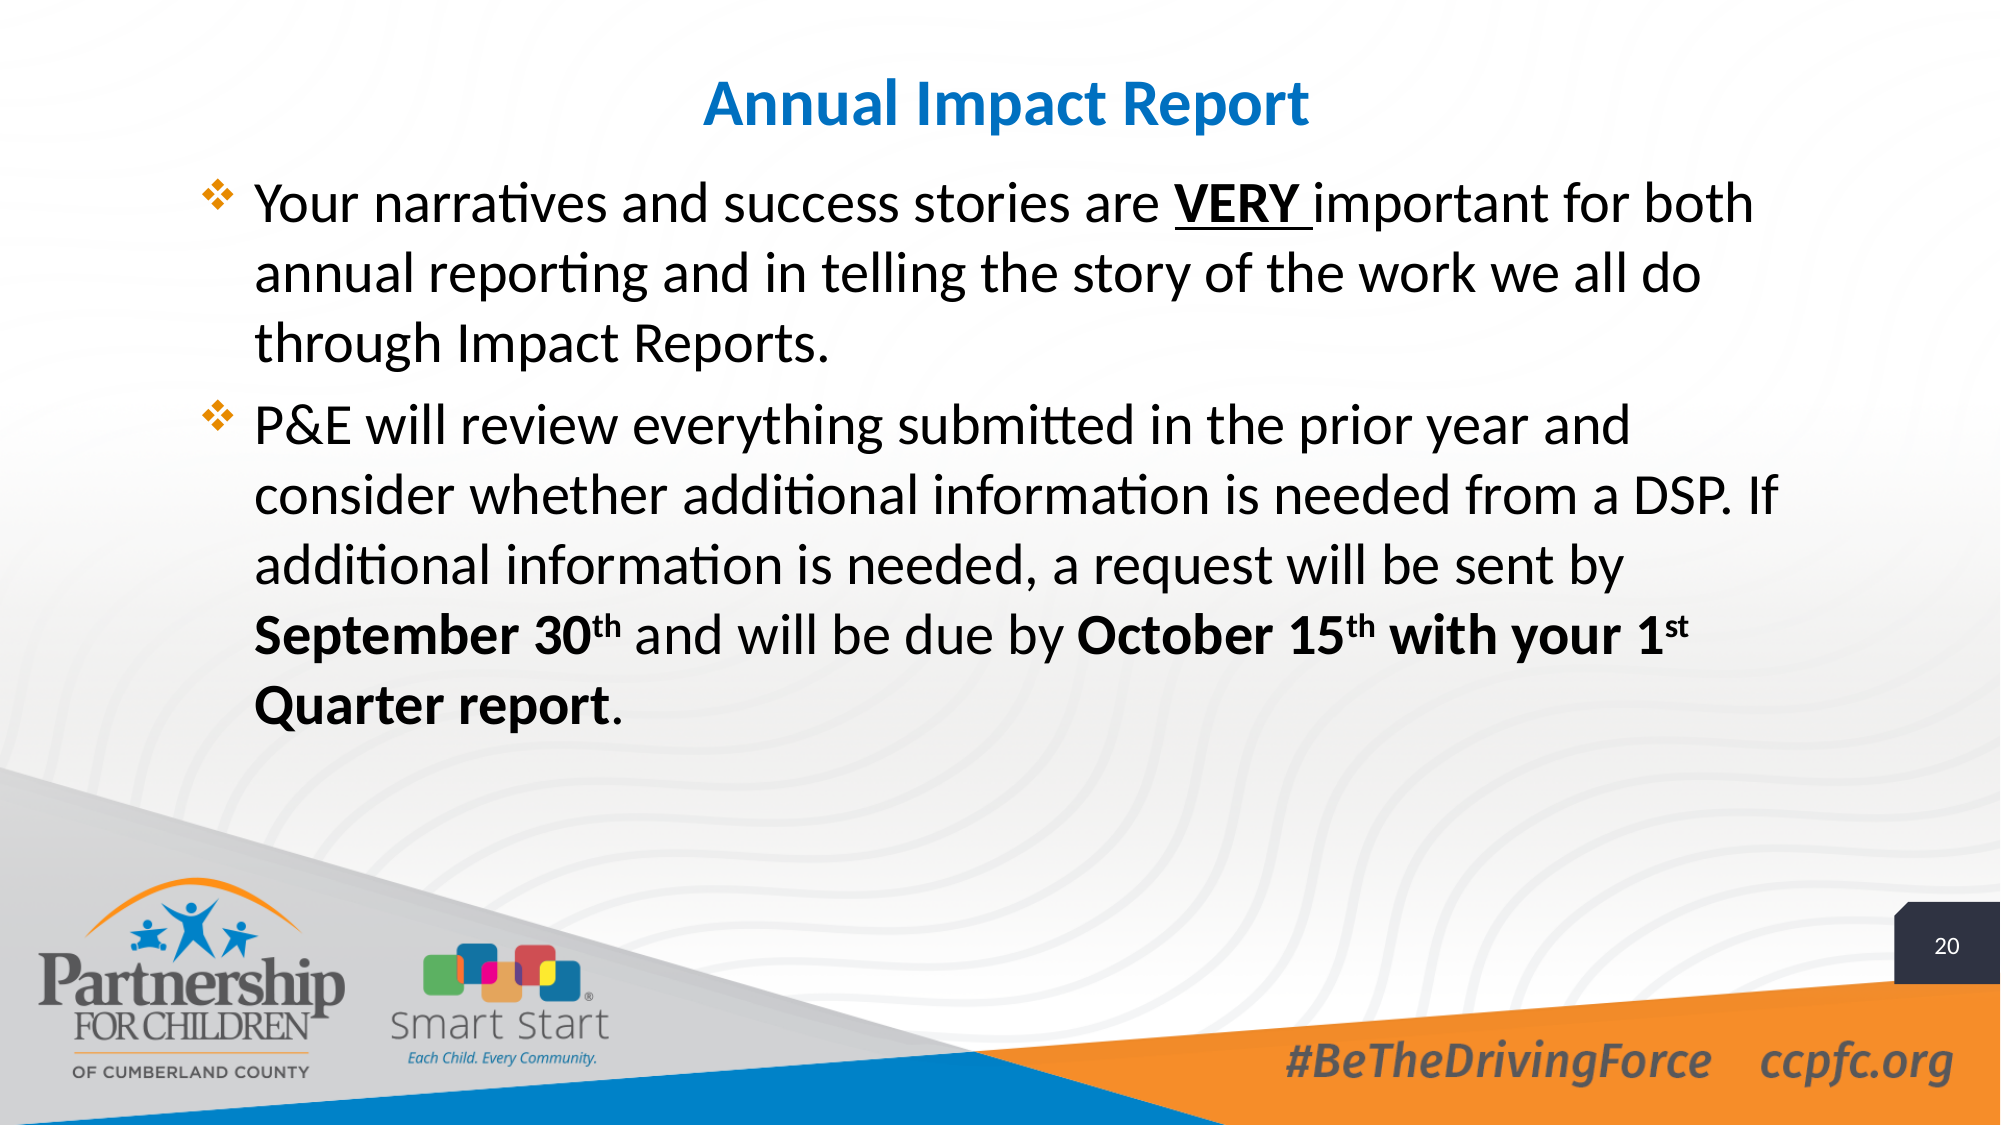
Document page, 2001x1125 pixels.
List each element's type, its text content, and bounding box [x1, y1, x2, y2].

picture [0, 0, 2001, 1125]
text_box Annual Impact Report [0, 50, 2000, 146]
text_box [1893, 914, 2000, 986]
text_box [1897, 900, 2000, 911]
text_box Your narratives and success stories are VERY important for both annual reporting and in telling the story of the work we all do through Impact Reports. P&E will review everything submitted in the prior year and consider whether additional information is needed from a DSP. If additional information is needed, a request will be sent by September 30th and will be due by October 15th with your 1st Quarter report. [183, 157, 1832, 836]
slide_number 20 [1894, 911, 2000, 979]
